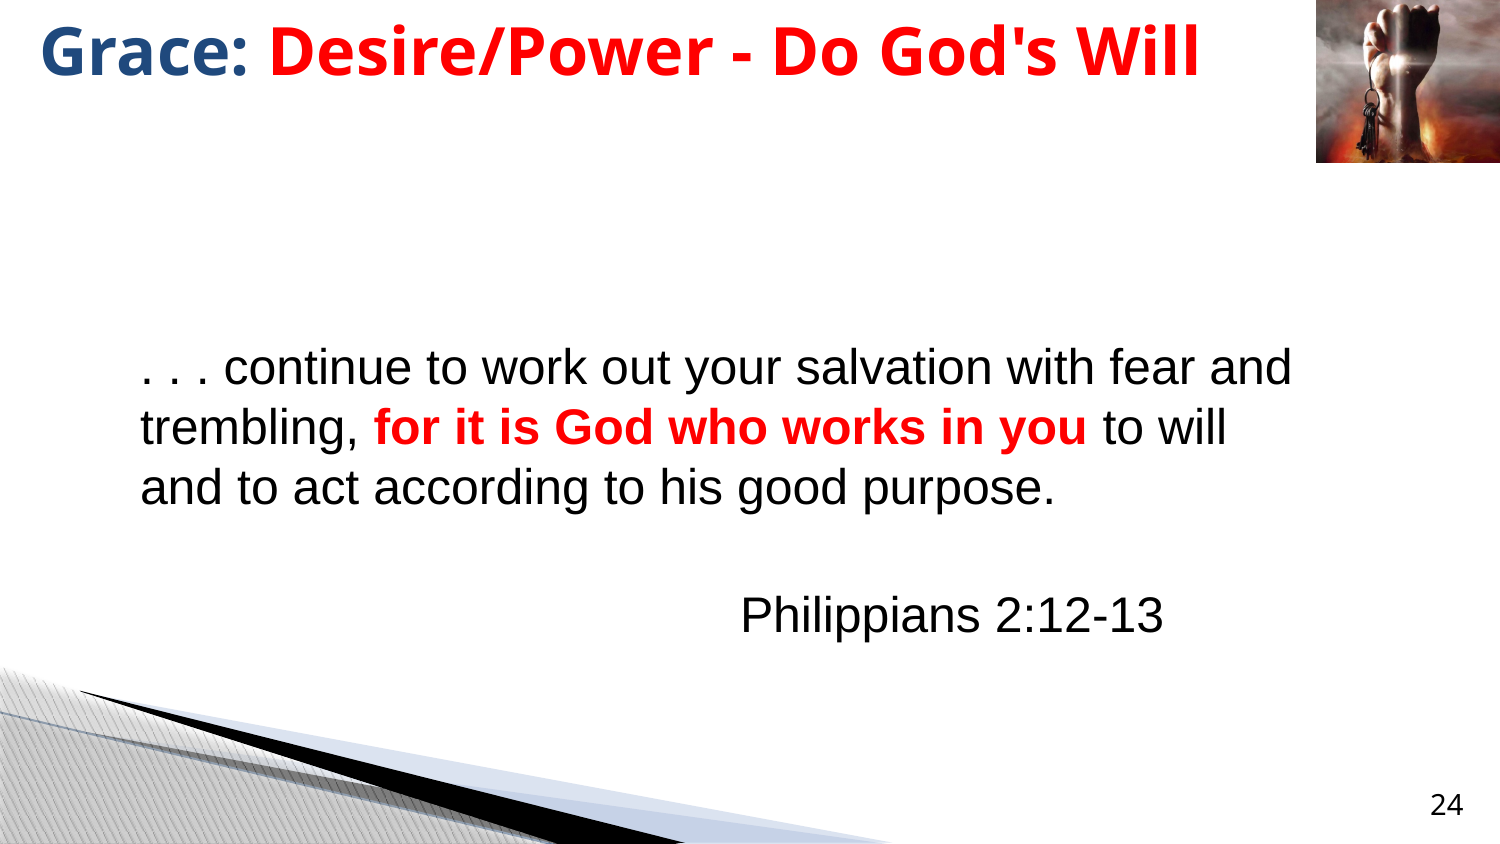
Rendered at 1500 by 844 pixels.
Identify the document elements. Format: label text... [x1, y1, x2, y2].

picture [320, 768, 338, 774]
picture [104, 735, 558, 844]
picture [298, 761, 316, 767]
title Grace: Desire/Power - Do God's Will [24, 0, 1316, 97]
picture [279, 755, 291, 759]
picture [257, 748, 269, 752]
picture [342, 775, 360, 781]
slide_number 24 [1400, 784, 1479, 834]
picture [1316, 0, 1500, 163]
list . . . continue to work out your salvation with fear and trembling, for it is God who works in you to will and to act according to his good purpose. Philippians 2:12-13 [125, 121, 1338, 718]
